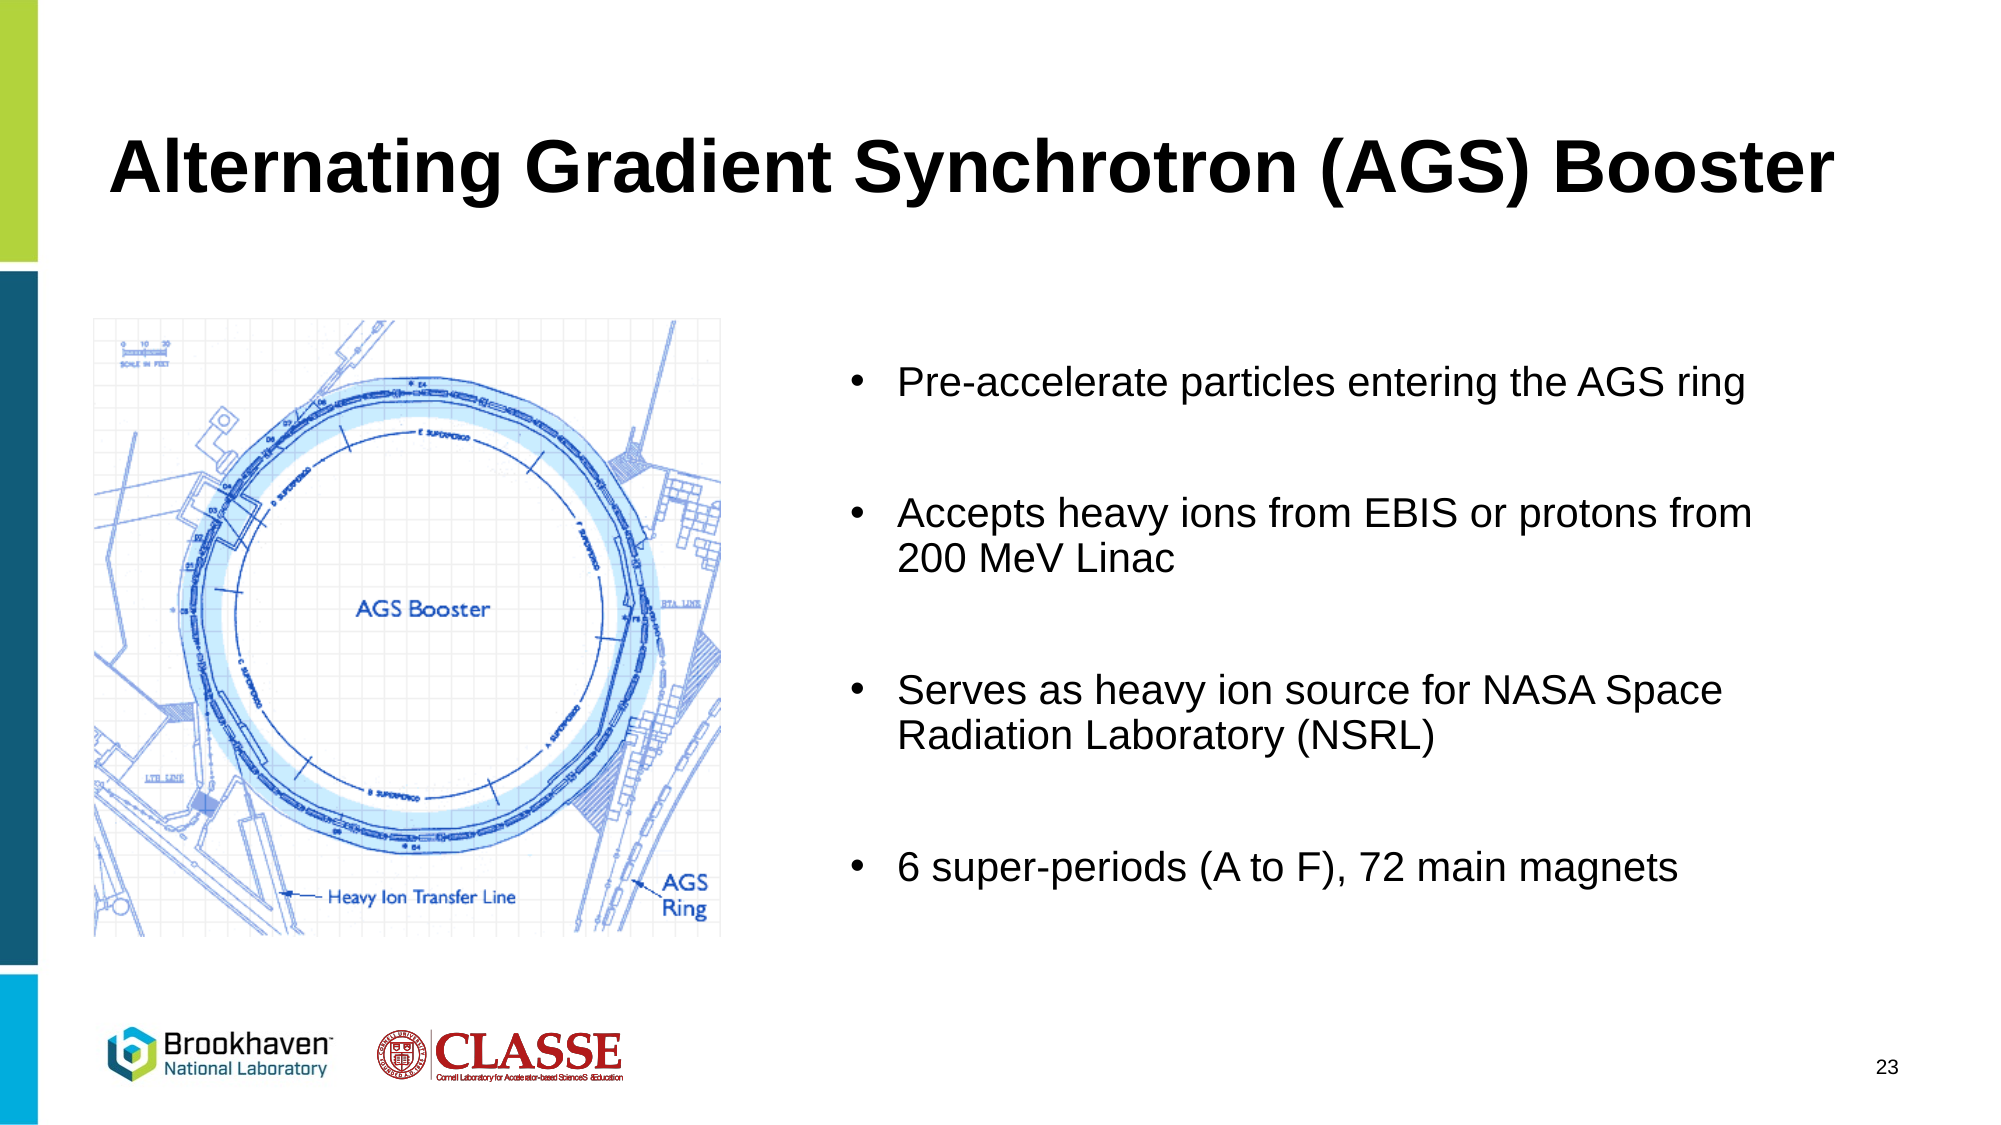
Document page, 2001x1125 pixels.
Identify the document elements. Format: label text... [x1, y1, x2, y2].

picture [0, 0, 2001, 1125]
slide_number 23 [1835, 1036, 1907, 1097]
list Pre-accelerate particles entering the AGS ring Accepts heavy ions from EBIS or protons from 200 MeV Linac Serves as heavy ion source for NASA Space Radiation Laboratory (NSRL) 6 super-periods (A to F), 72 main magnets [835, 352, 1794, 1006]
title Alternating Gradient Synchrotron (AGS) Booster [93, 59, 1907, 278]
